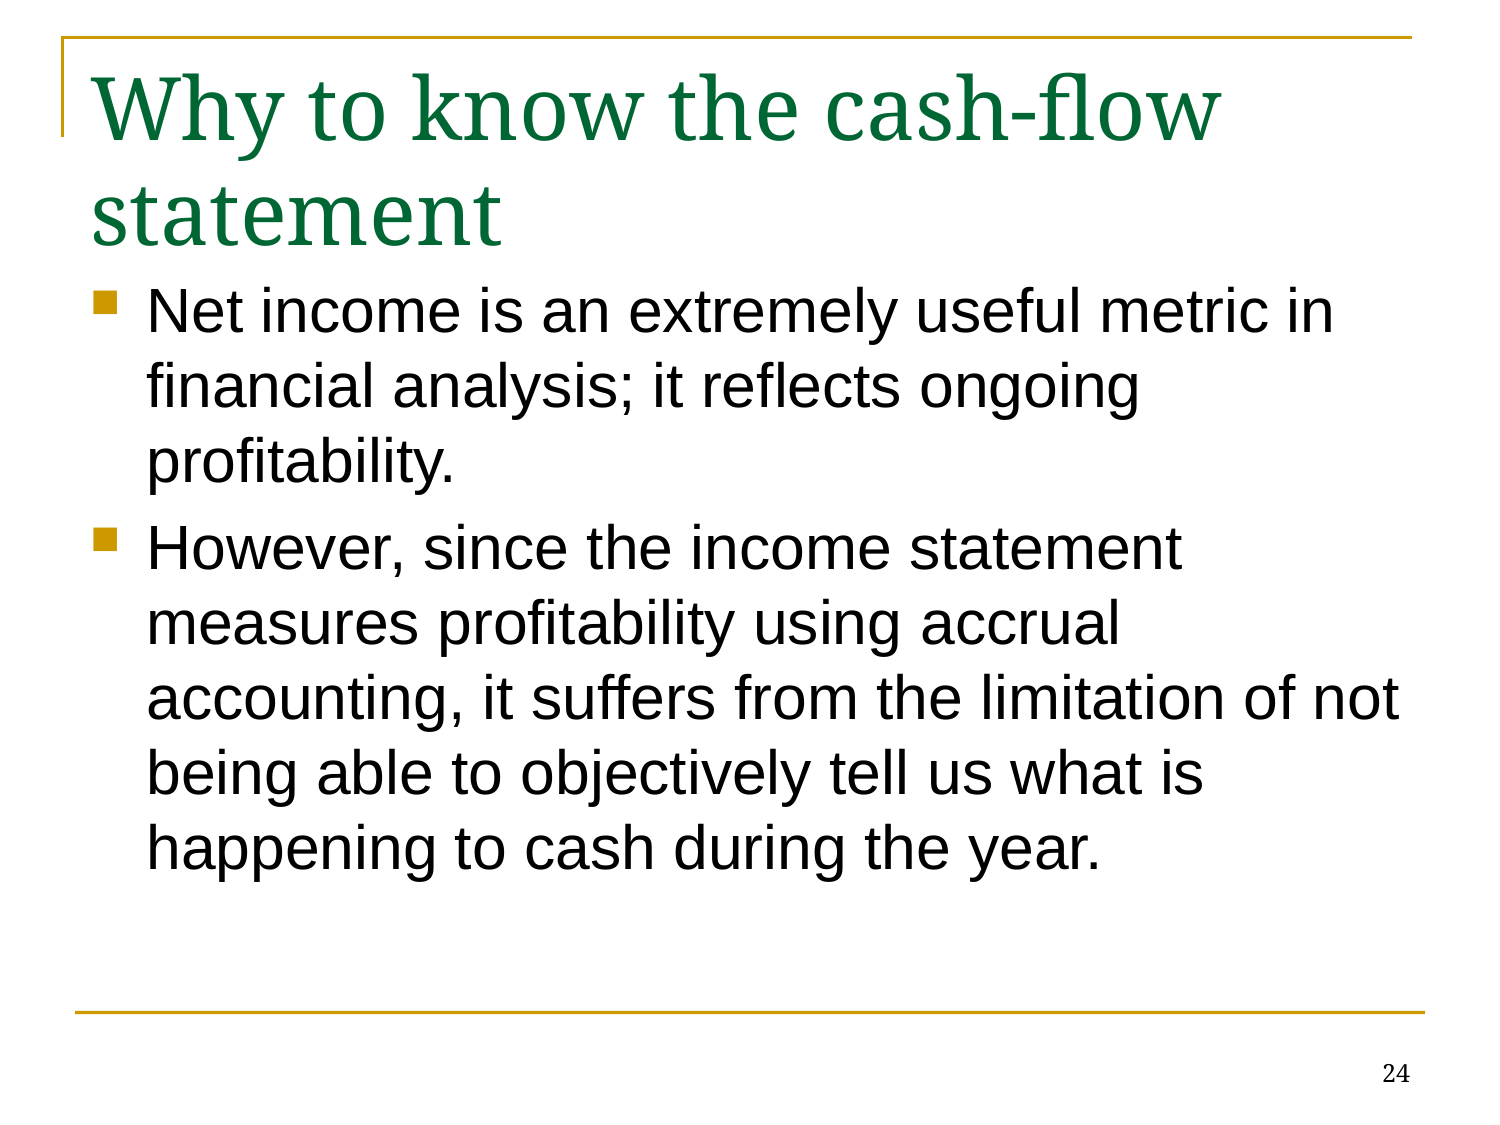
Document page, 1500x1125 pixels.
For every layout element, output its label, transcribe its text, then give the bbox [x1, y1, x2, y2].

title Why to know the cash-flow statement [74, 45, 1426, 233]
slide_number 24 [1074, 1023, 1426, 1100]
list Net income is an extremely useful metric in financial analysis; it reflects ongoing profitability. However, since the income statement measures profitability using accrual accounting, it suffers from the limitation of not being able to objectively tell us what is happening to cash during the year. [74, 262, 1426, 1006]
